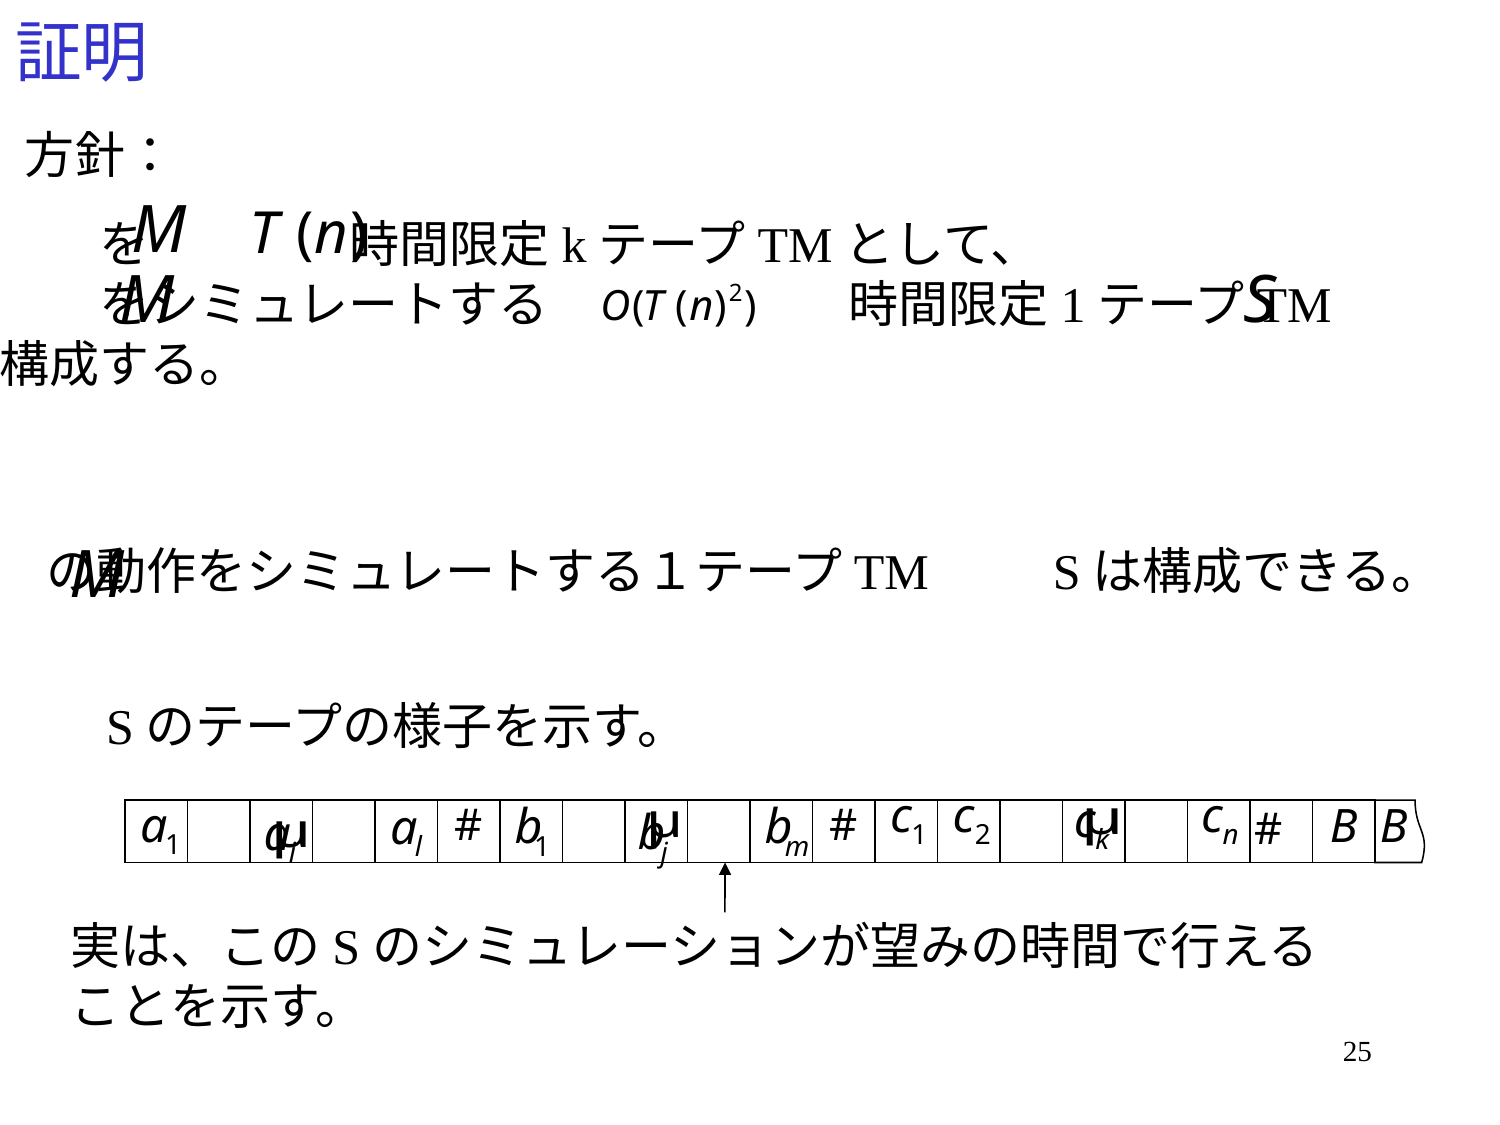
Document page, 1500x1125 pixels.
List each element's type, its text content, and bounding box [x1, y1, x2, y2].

text_box の動作をシミュレートする１テープTM Sは構成できる。 [0, 531, 1457, 607]
text_box [1127, 799, 1187, 863]
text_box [249, 199, 382, 278]
text_box [249, 799, 312, 863]
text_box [1237, 262, 1298, 334]
text_box [1187, 799, 1243, 863]
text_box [1324, 799, 1373, 851]
text_box [1062, 799, 1066, 863]
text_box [887, 799, 932, 853]
text_box [124, 799, 187, 863]
text_box [999, 799, 1062, 863]
text_box 方針： [10, 115, 190, 191]
text_box [312, 799, 374, 863]
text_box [62, 537, 151, 609]
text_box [949, 799, 999, 853]
text_box [874, 799, 937, 863]
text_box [635, 793, 685, 879]
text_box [1249, 803, 1298, 863]
text_box [689, 799, 750, 863]
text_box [449, 799, 498, 859]
text_box [499, 799, 511, 863]
slide_number 25 [1074, 1024, 1388, 1101]
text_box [824, 799, 873, 859]
text_box [562, 799, 625, 863]
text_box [112, 262, 201, 334]
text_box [599, 274, 767, 338]
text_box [1070, 793, 1124, 859]
text_box [750, 799, 761, 863]
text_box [137, 810, 186, 863]
text_box を 時間限定kテープTMとして、 をシミュレートする 時間限定1テープTM を構成する。 [0, 205, 1500, 400]
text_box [512, 799, 557, 865]
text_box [387, 812, 432, 865]
text_box Sのテープの様子を示す。 [91, 687, 703, 763]
text_box [1312, 799, 1374, 863]
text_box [762, 799, 820, 865]
text_box [437, 799, 448, 863]
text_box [1374, 799, 1426, 851]
text_box [1251, 799, 1312, 863]
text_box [260, 806, 313, 871]
text_box [625, 799, 630, 863]
text_box [718, 863, 732, 906]
text_box [937, 799, 999, 863]
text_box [1197, 799, 1251, 853]
text_box [187, 799, 249, 863]
text_box [374, 799, 437, 863]
title 証明 [0, 0, 851, 101]
text_box [1374, 859, 1423, 863]
text_box 実は、このSのシミュレーションが望みの時間で行える ことを示す。 [55, 906, 1334, 1042]
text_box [124, 192, 213, 264]
